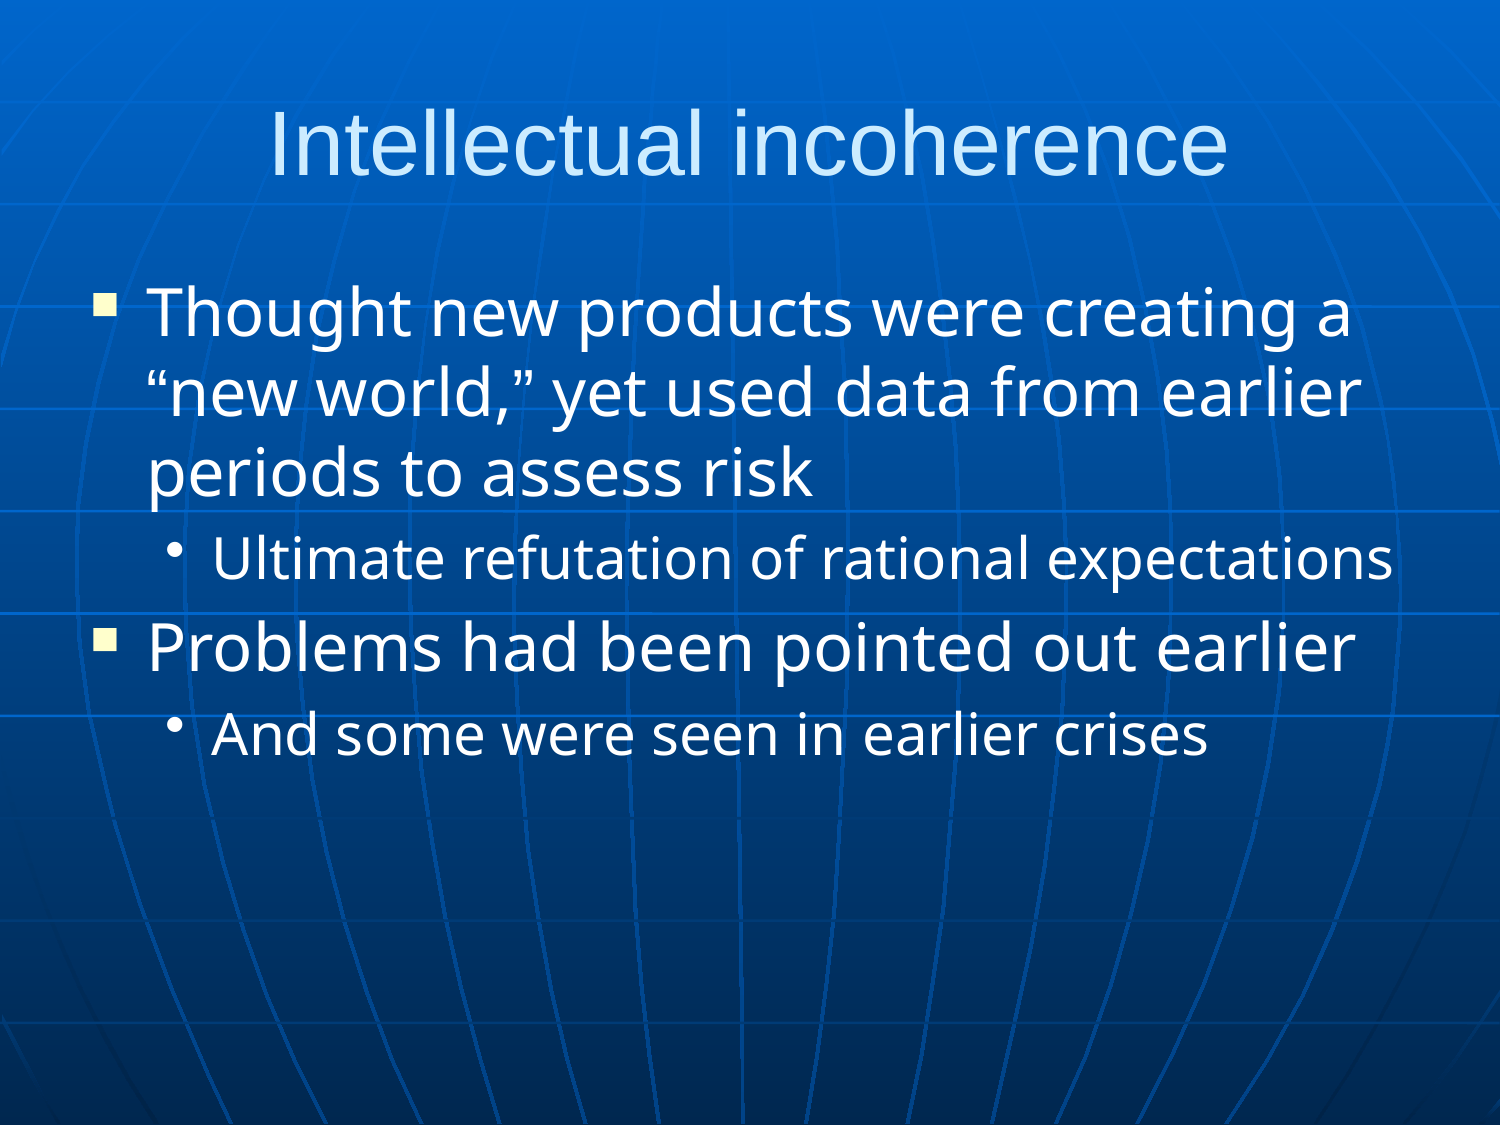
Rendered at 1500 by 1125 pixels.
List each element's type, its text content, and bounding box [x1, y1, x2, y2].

title Intellectual incoherence [74, 45, 1426, 233]
list Thought new products were creating a “new world,” yet used data from earlier periods to assess risk Ultimate refutation of rational expectations Problems had been pointed out earlier And some were seen in earlier crises [74, 262, 1426, 1006]
